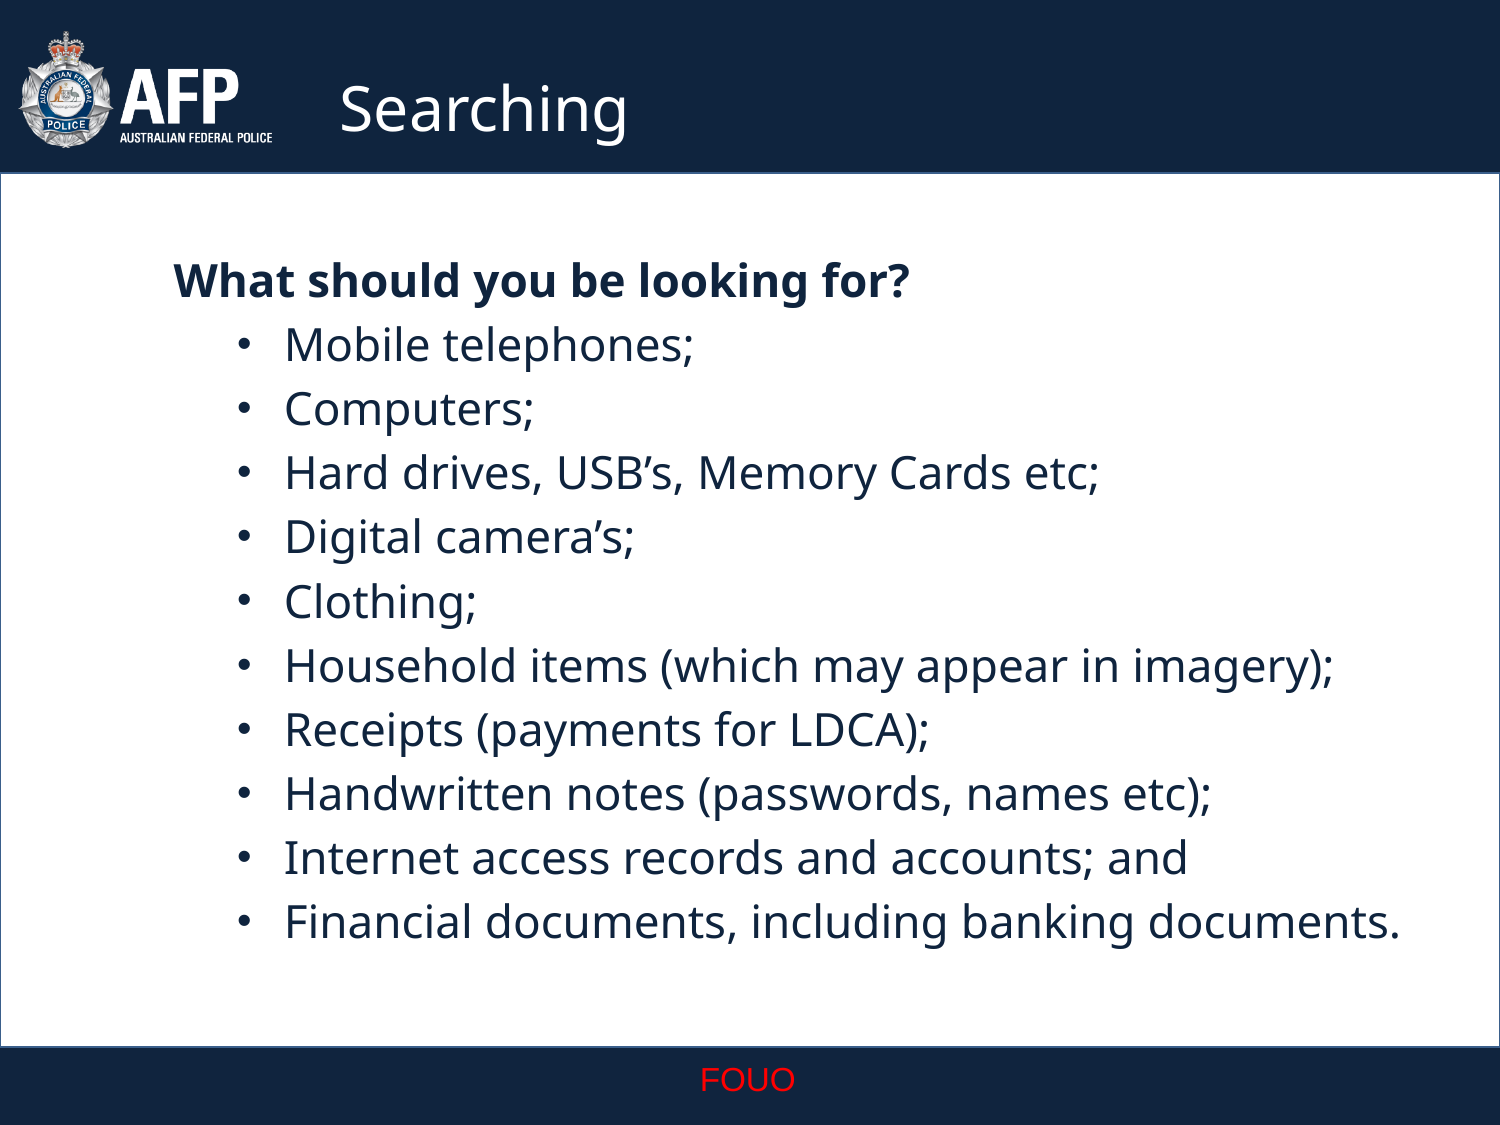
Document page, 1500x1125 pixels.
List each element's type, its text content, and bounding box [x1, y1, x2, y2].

picture [18, 31, 272, 148]
list What should you be looking for? Mobile telephones; Computers; Hard drives, USB’s, Memory Cards etc; Digital camera’s; Clothing; Household items (which may appear in imagery); Receipts (payments for LDCA); Handwritten notes (passwords, names etc); Internet access records and accounts; and Financial documents, including banking documents. [147, 244, 1423, 1043]
title Searching [324, 42, 1429, 152]
